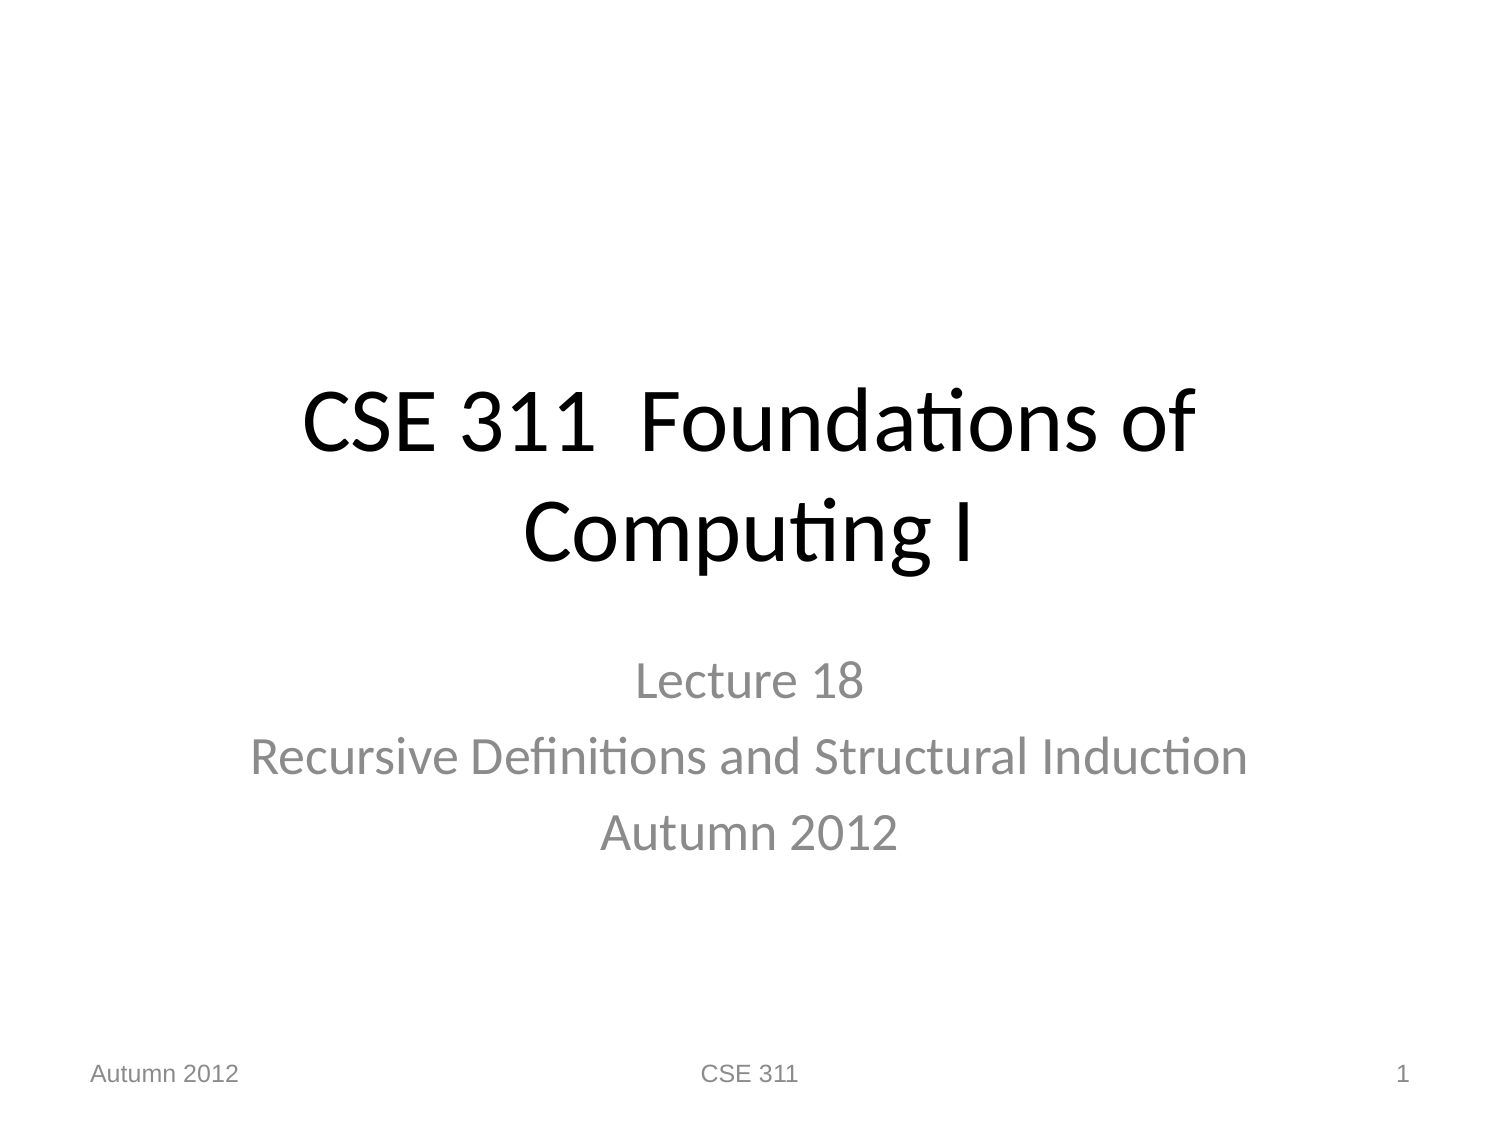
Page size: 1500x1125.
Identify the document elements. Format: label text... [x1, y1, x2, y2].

slide_number 1 [1074, 1042, 1425, 1103]
subtitle Lecture 18 Recursive Definitions and Structural Induction Autumn 2012 [225, 637, 1275, 925]
title CSE 311 Foundations of Computing I [112, 349, 1388, 591]
footer CSE 311 [512, 1042, 988, 1103]
slide_number Autumn 2012 [75, 1042, 425, 1103]
